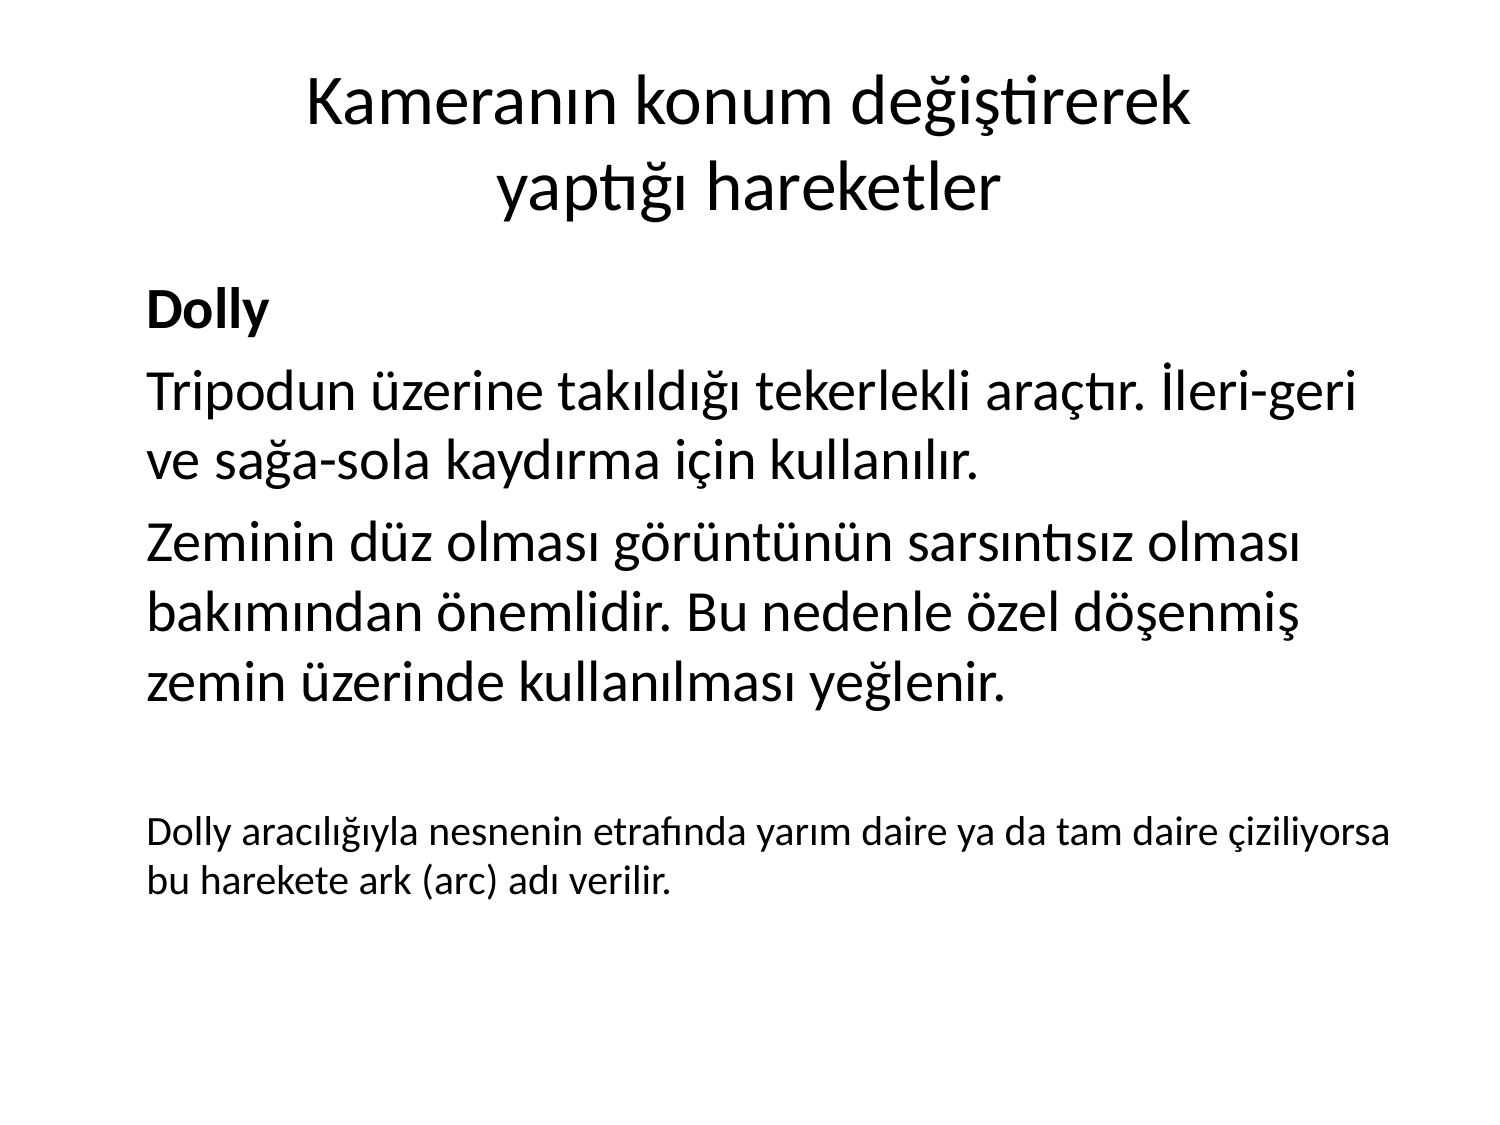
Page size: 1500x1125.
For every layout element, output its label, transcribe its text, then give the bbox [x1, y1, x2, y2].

list Dolly Tripodun üzerine takıldığı tekerlekli araçtır. İleri-geri ve sağa-sola kaydırma için kullanılır. Zeminin düz olması görüntünün sarsıntısız olması bakımından önemlidir. Bu nedenle özel döşenmiş zemin üzerinde kullanılması yeğlenir. Dolly aracılığıyla nesnenin etrafında yarım daire ya da tam daire çiziliyorsa bu harekete ark (arc) adı verilir. [75, 262, 1425, 1059]
title Kameranın konum değiştirerek yaptığı hareketler [75, 45, 1425, 233]
